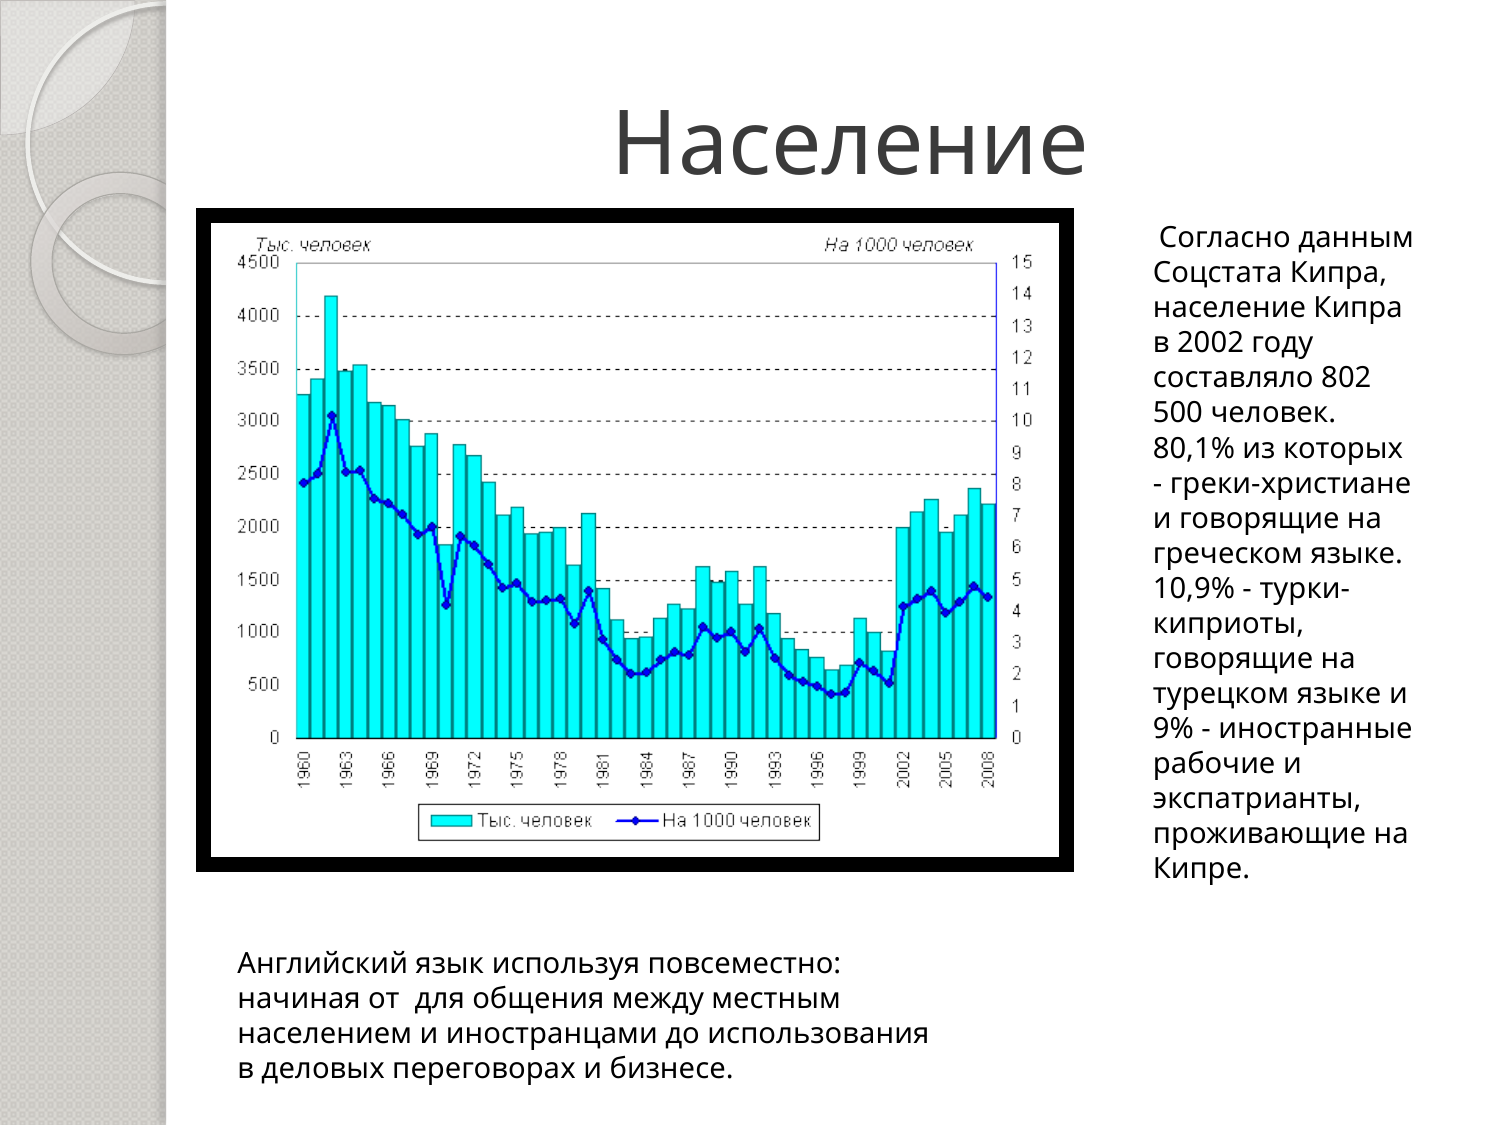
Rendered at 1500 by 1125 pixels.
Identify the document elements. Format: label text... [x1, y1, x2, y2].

list Согласно данным Соцстата Кипра, население Кипра в 2002 году составляло 802 500 человек. 80,1% из которых - греки-христиане и говорящие на греческом языке. 10,9% - турки-киприоты, говорящие на турецком языке и 9% - иностранные рабочие и экспатрианты, проживающие на Кипре. [1078, 210, 1431, 999]
text_box Английский язык используя повсеместно: начиная от для общения между местным населением и иностранцами до использования в деловых переговорах и бизнесе. [222, 937, 973, 1092]
picture [210, 222, 1060, 858]
title Население [235, 45, 1466, 233]
